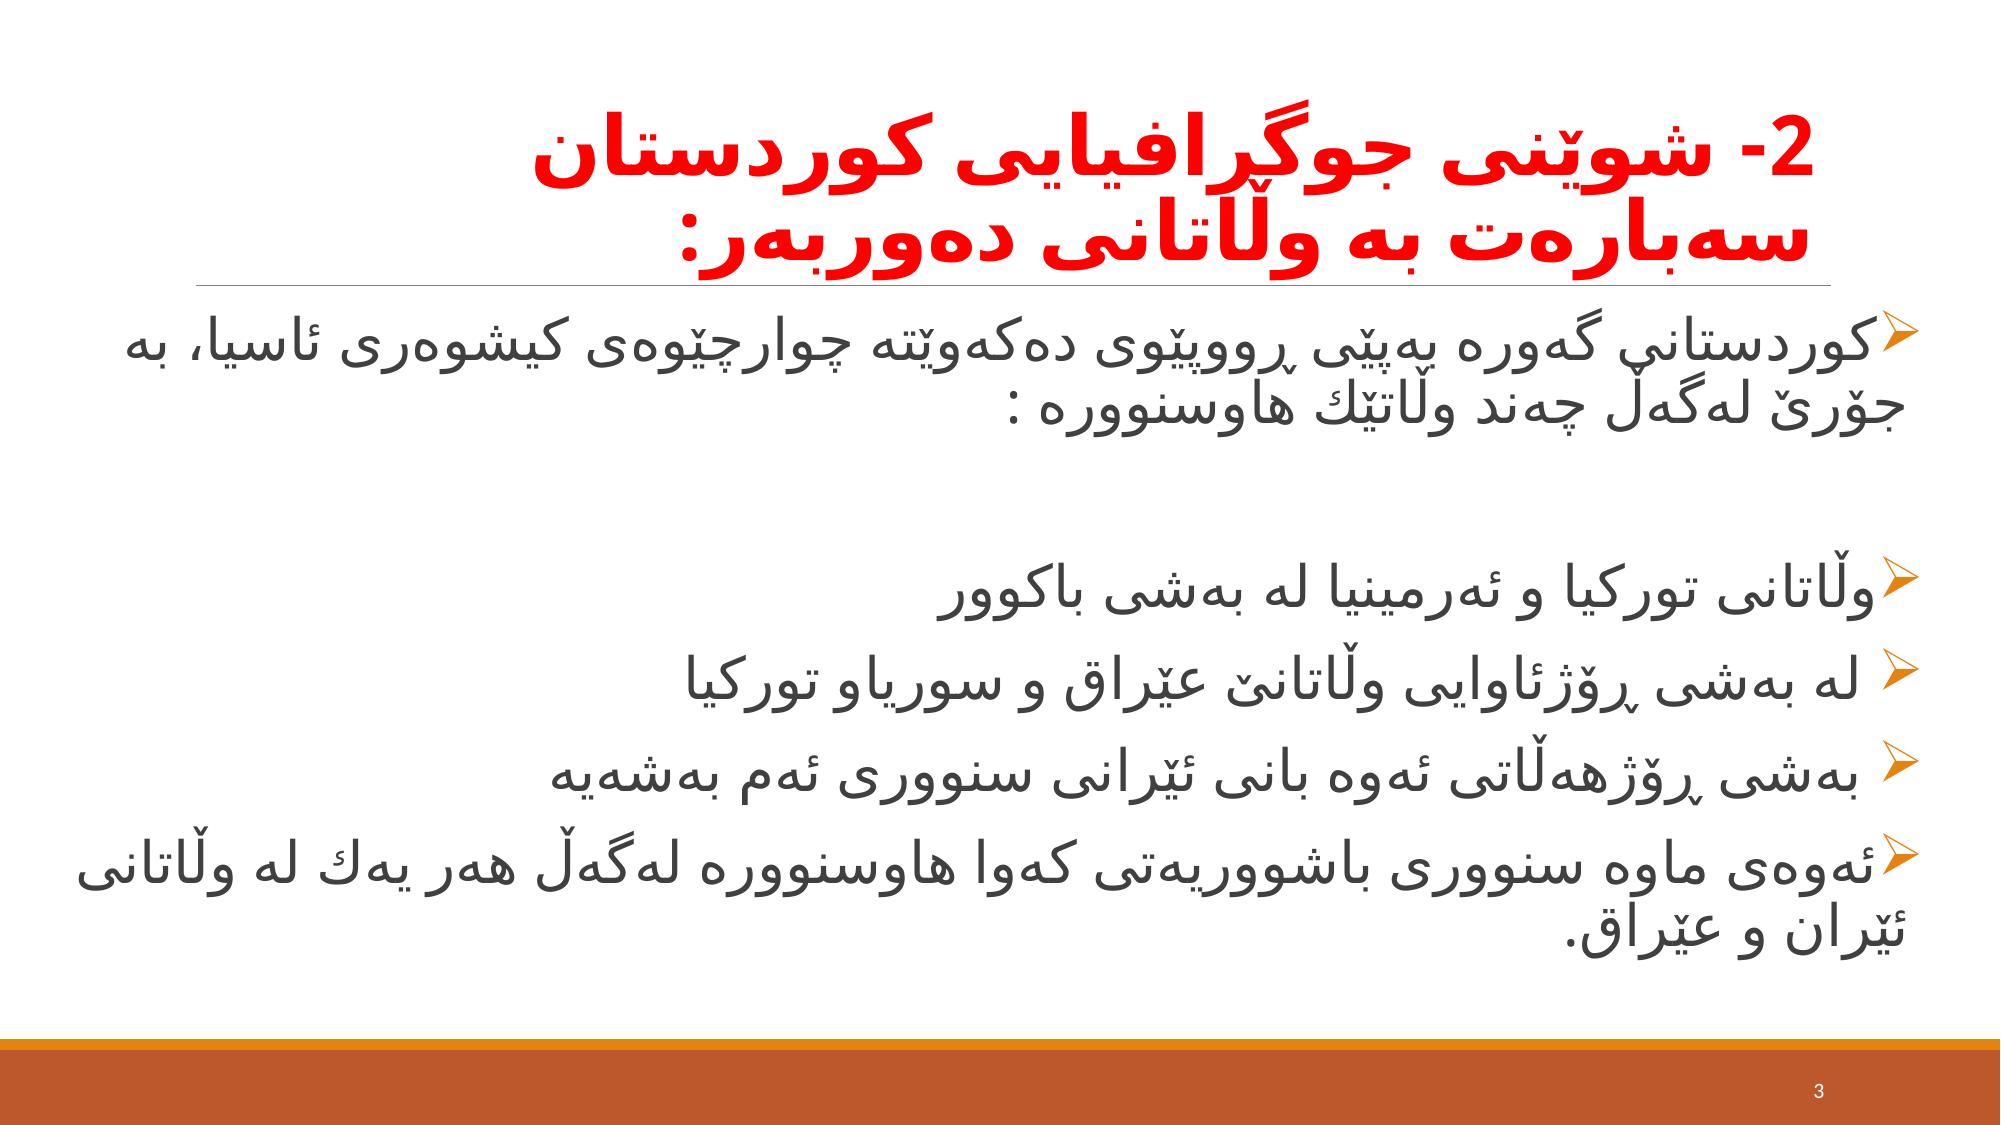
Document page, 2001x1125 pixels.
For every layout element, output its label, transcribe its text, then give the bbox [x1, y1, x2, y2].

slide_number 3 [1624, 1059, 1840, 1120]
list كوردستانی گەورە بەپێی ڕووپێوی دەكەوێتە چوارچێوەی كیشوەری ئاسیا، بە جۆرێ لەگەڵ چەند وڵاتێك هاوسنوورە : وڵاتانی توركیا و ئەرمینیا لە بەشی باكوور لە بەشی ڕۆژئاوایی وڵاتانێ عێراق و سوریاو توركیا بەشی ڕۆژهه‌ڵاتی ئەوە بانی ئێرانی سنووری ئەم بەشەیە ئەوەی ماوە سنووری باشووریەتی كەوا هاوسنوورە لەگەڵ هەر یەك لە وڵاتانی ئێران و عێراق. [70, 302, 1925, 1010]
title 2- شوێنی جوگرافیایی كوردستان سەبارەت بە وڵاتانى دەوربەر: [137, 47, 1830, 285]
